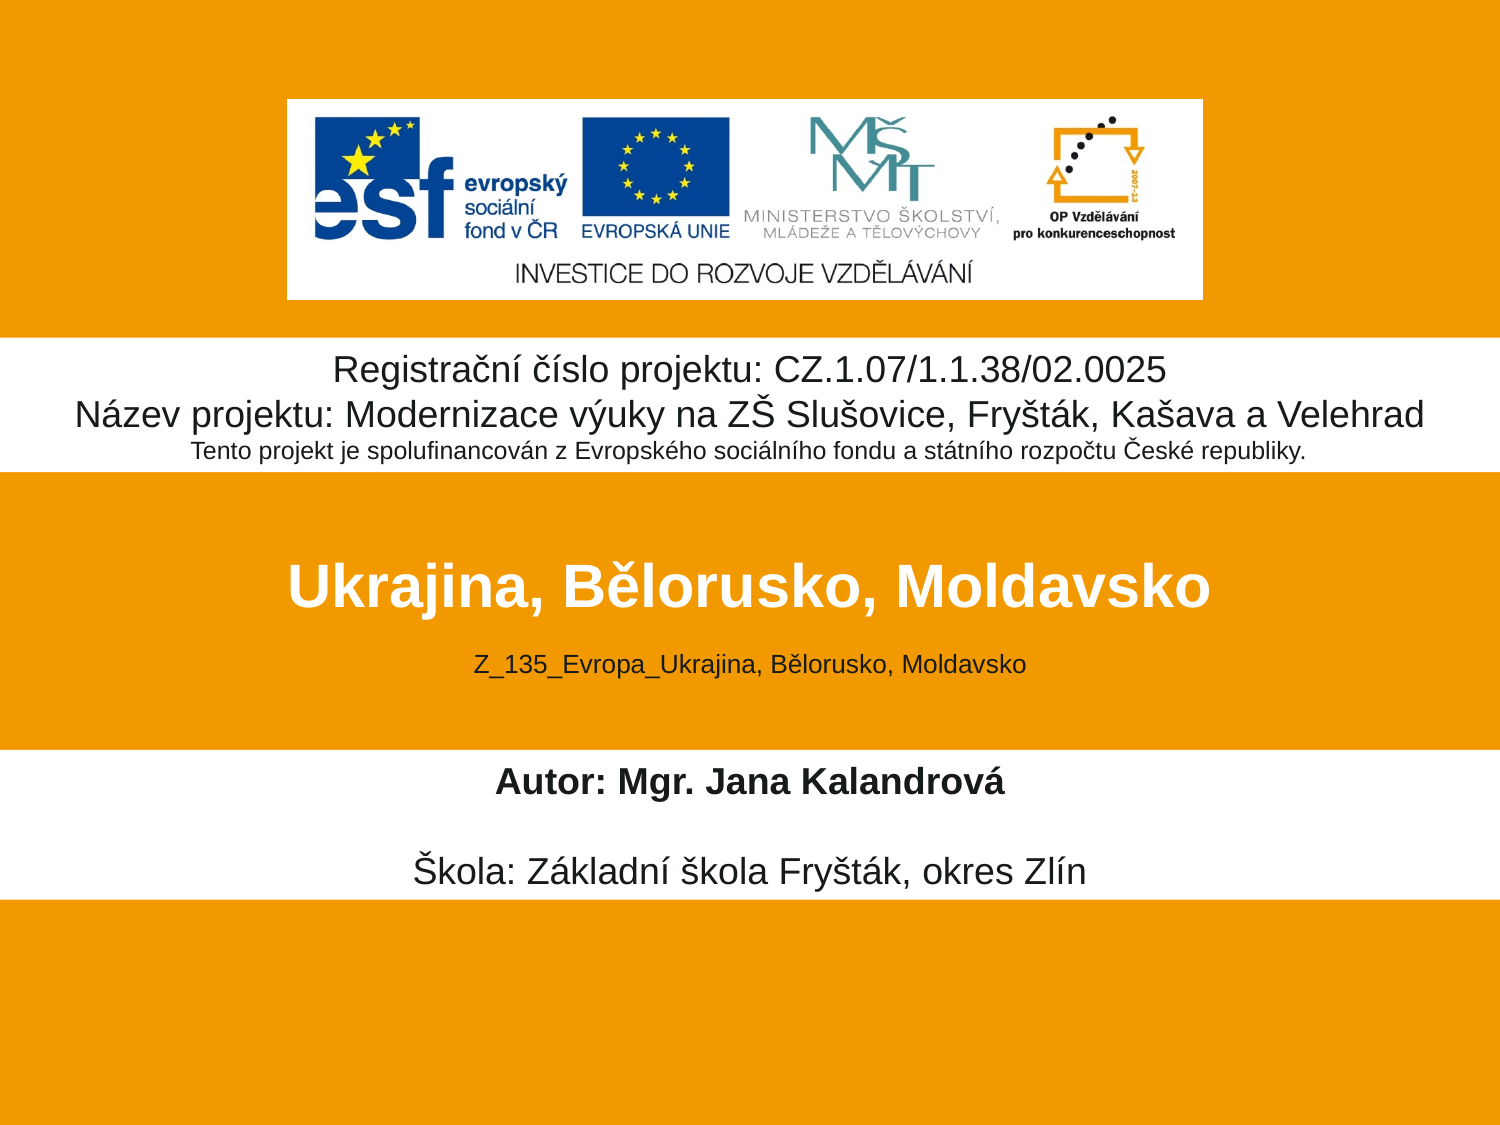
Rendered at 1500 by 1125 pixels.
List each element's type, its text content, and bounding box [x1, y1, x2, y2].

picture [287, 99, 1203, 300]
text_box Registrační číslo projektu: CZ.1.07/1.1.38/02.0025 Název projektu: Modernizace výuky na ZŠ Slušovice, Fryšták, Kašava a Velehrad Tento projekt je spolufinancován z Evropského sociálního fondu a státního rozpočtu České republiky. [0, 337, 1500, 473]
text_box Autor: Mgr. Jana Kalandrová Škola: Základní škola Fryšták, okres Zlín [0, 749, 1500, 900]
title Ukrajina, Bělorusko, Moldavsko Z_135_Evropa_Ukrajina, Bělorusko, Moldavsko [112, 537, 1388, 688]
